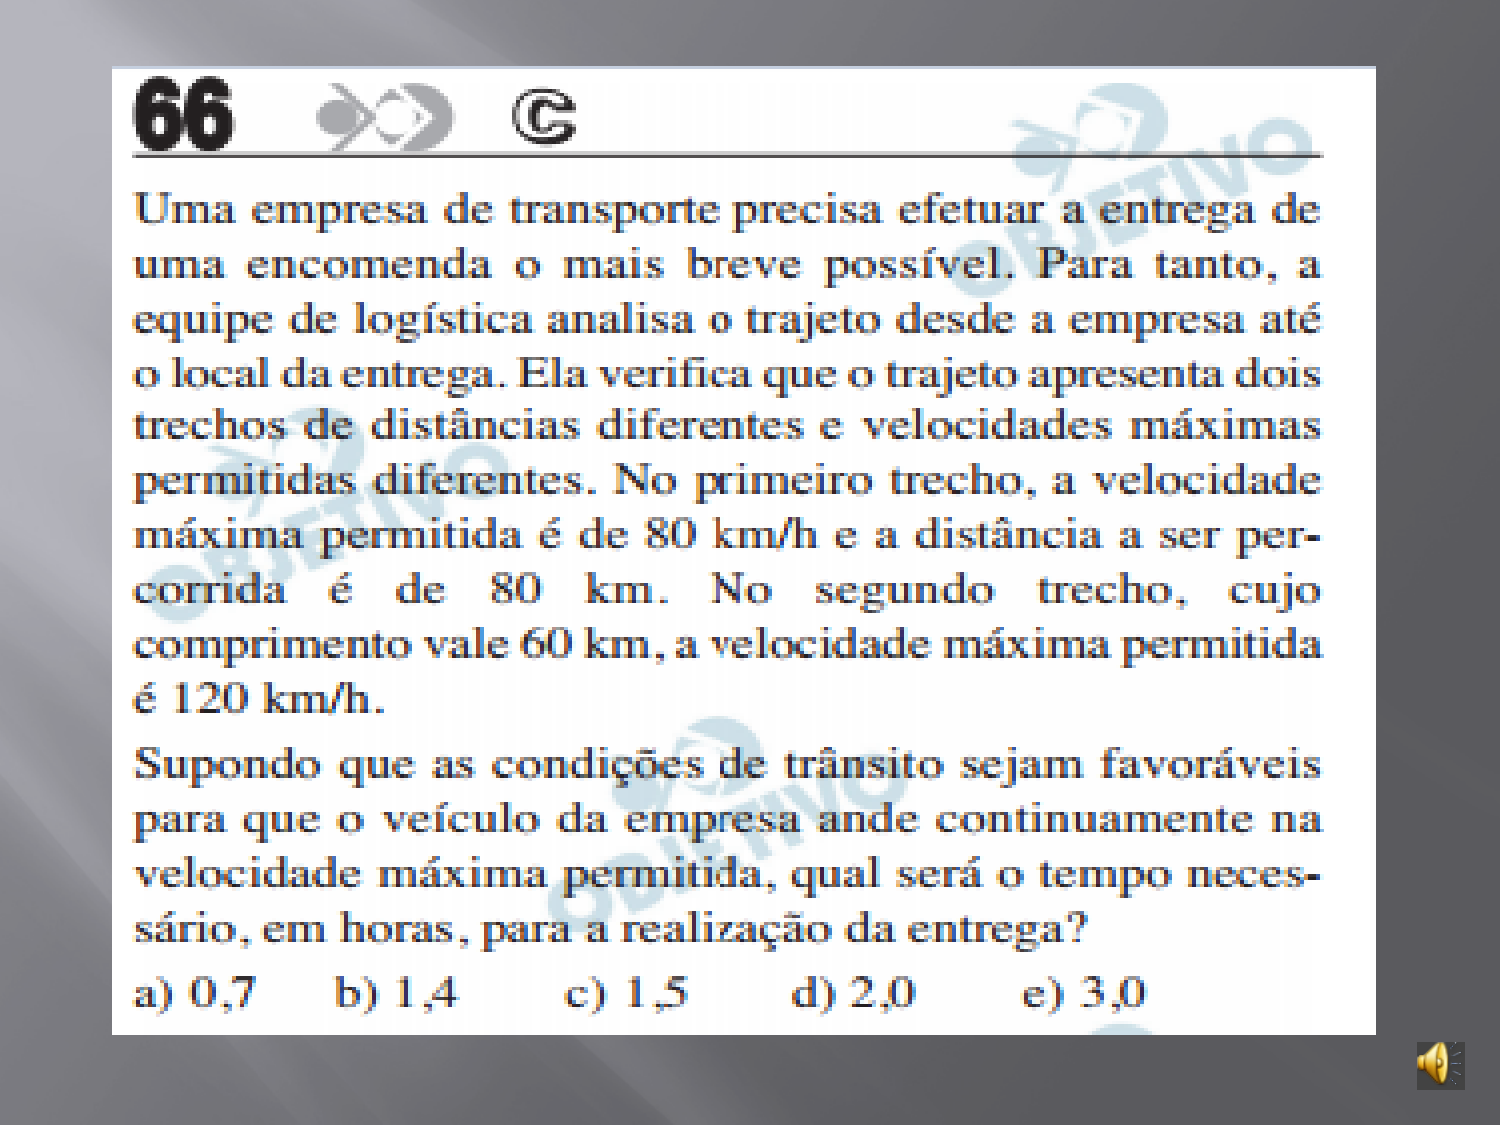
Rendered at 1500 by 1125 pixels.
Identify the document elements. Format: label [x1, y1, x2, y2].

picture [111, 66, 1377, 1036]
picture [1415, 1040, 1467, 1092]
